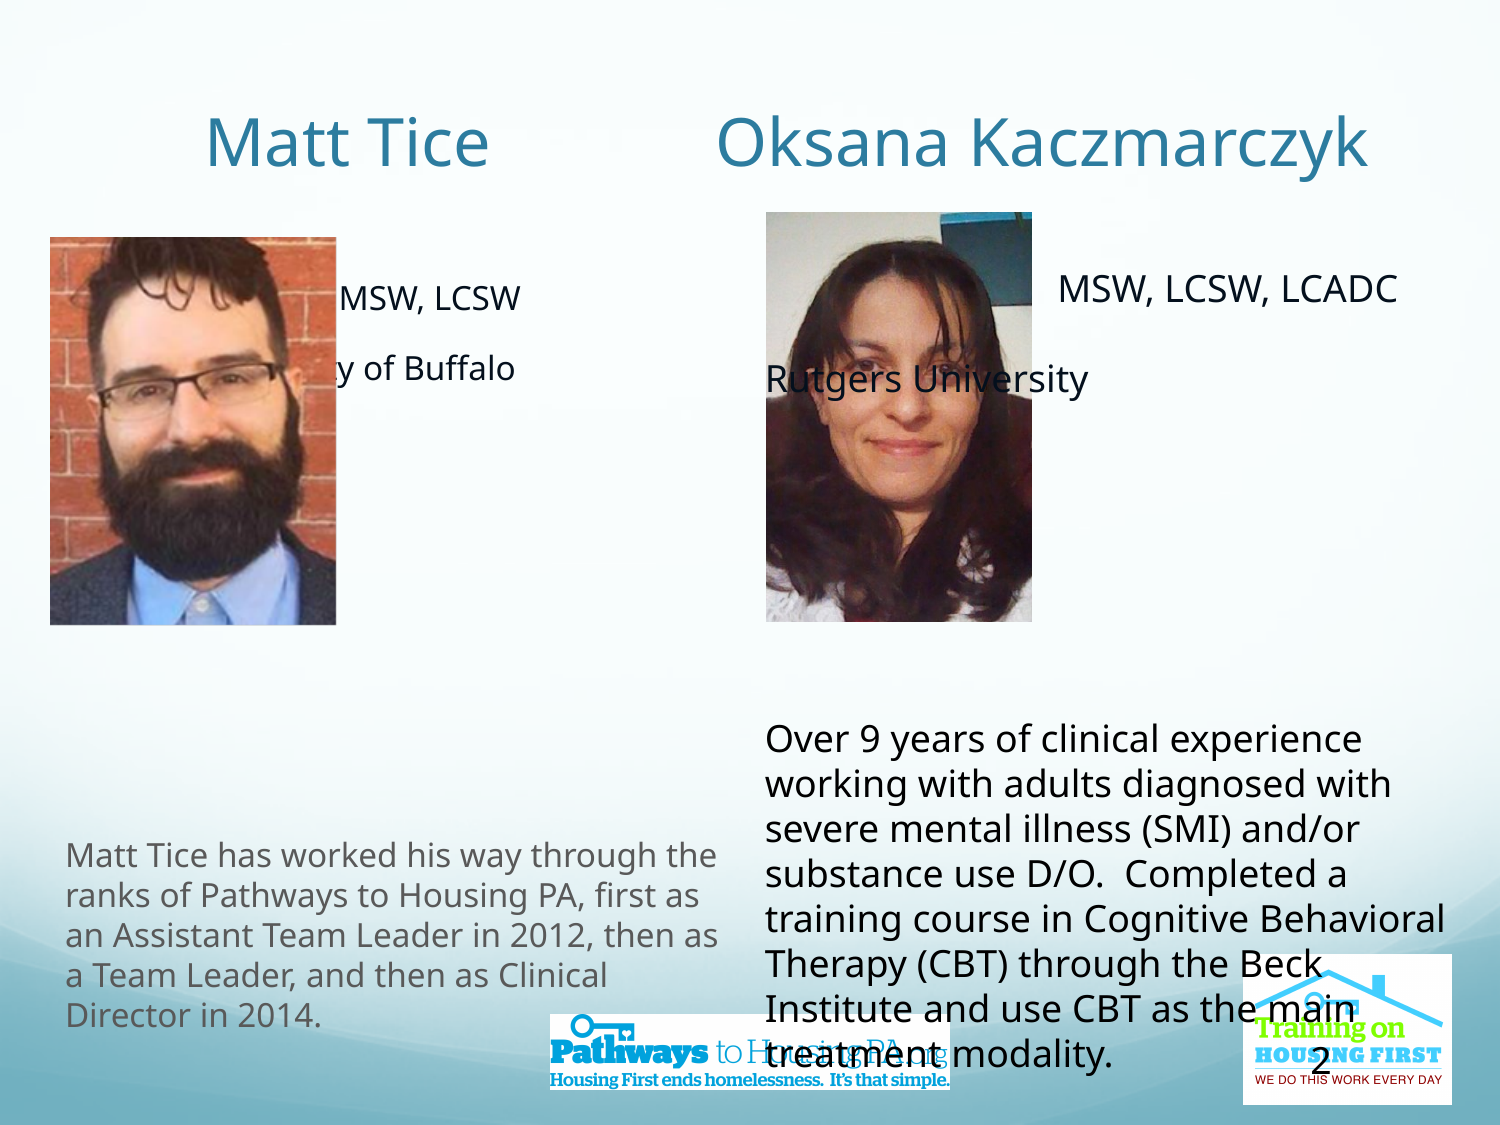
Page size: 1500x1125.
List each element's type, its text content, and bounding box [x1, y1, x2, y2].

picture [49, 236, 338, 627]
list MSW, LCSW University of Buffalo Matt Tice has worked his way through the ranks of Pathways to Housing PA, first as an Assistant Team Leader in 2012, then as a Team Leader, and then as Clinical Director in 2014. [50, 200, 738, 1043]
picture [550, 1014, 921, 1090]
slide_number 2 [1295, 1029, 1459, 1090]
picture [926, 1085, 950, 1090]
title Matt Tice Oksana Kaczmarczyk [75, 115, 1500, 188]
text_box MSW, LCSW, LCADC Rutgers University Over 9 years of clinical experience working with adults diagnosed with severe mental illness (SMI) and/or substance use D/O. Completed a training course in Cognitive Behavioral Therapy (CBT) through the Beck Institute and use CBT as the main treatment modality. [750, 212, 1475, 1083]
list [766, 211, 1033, 623]
picture [550, 1081, 610, 1090]
picture [1243, 1083, 1452, 1105]
picture [573, 1043, 591, 1047]
